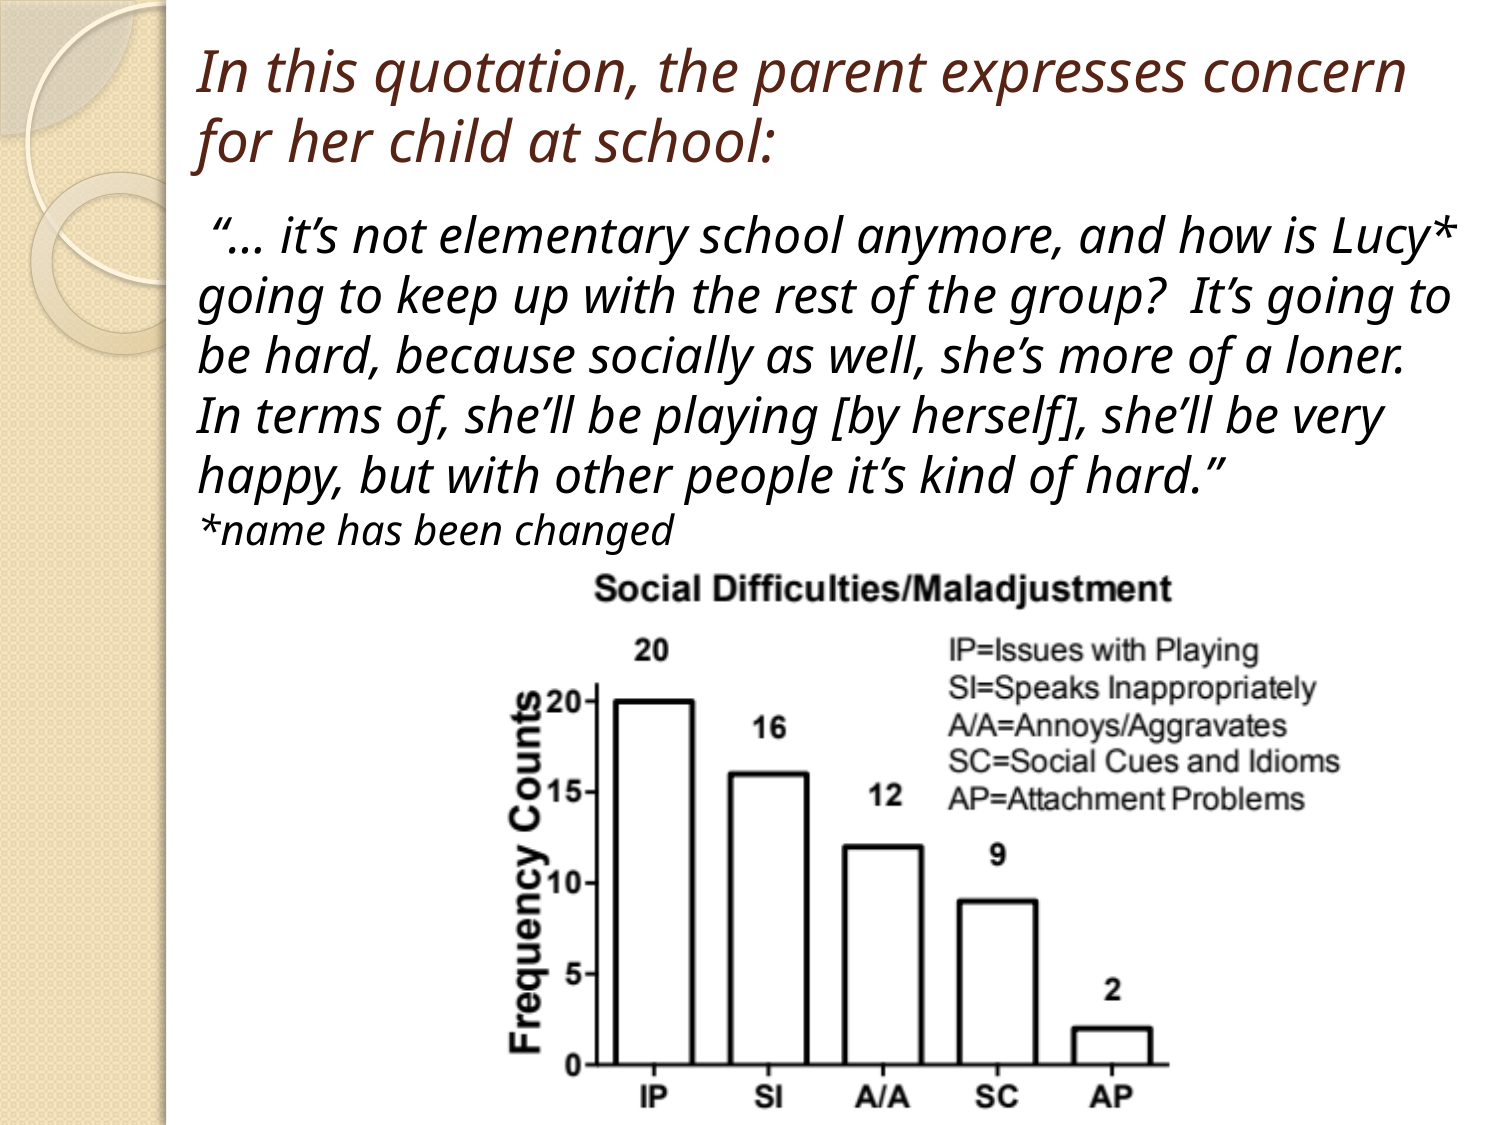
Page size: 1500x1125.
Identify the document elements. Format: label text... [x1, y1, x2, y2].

text_box “… it’s not elementary school anymore, and how is Lucy* going to keep up with the rest of the group? It’s going to be hard, because socially as well, she’s more of a loner. In terms of, she’ll be playing [by herself], she’ll be very happy, but with other people it’s kind of hard.” *name has been changed [182, 196, 1483, 562]
title In this quotation, the parent expresses concern for her child at school: [183, 45, 1466, 196]
picture [489, 554, 1353, 1125]
